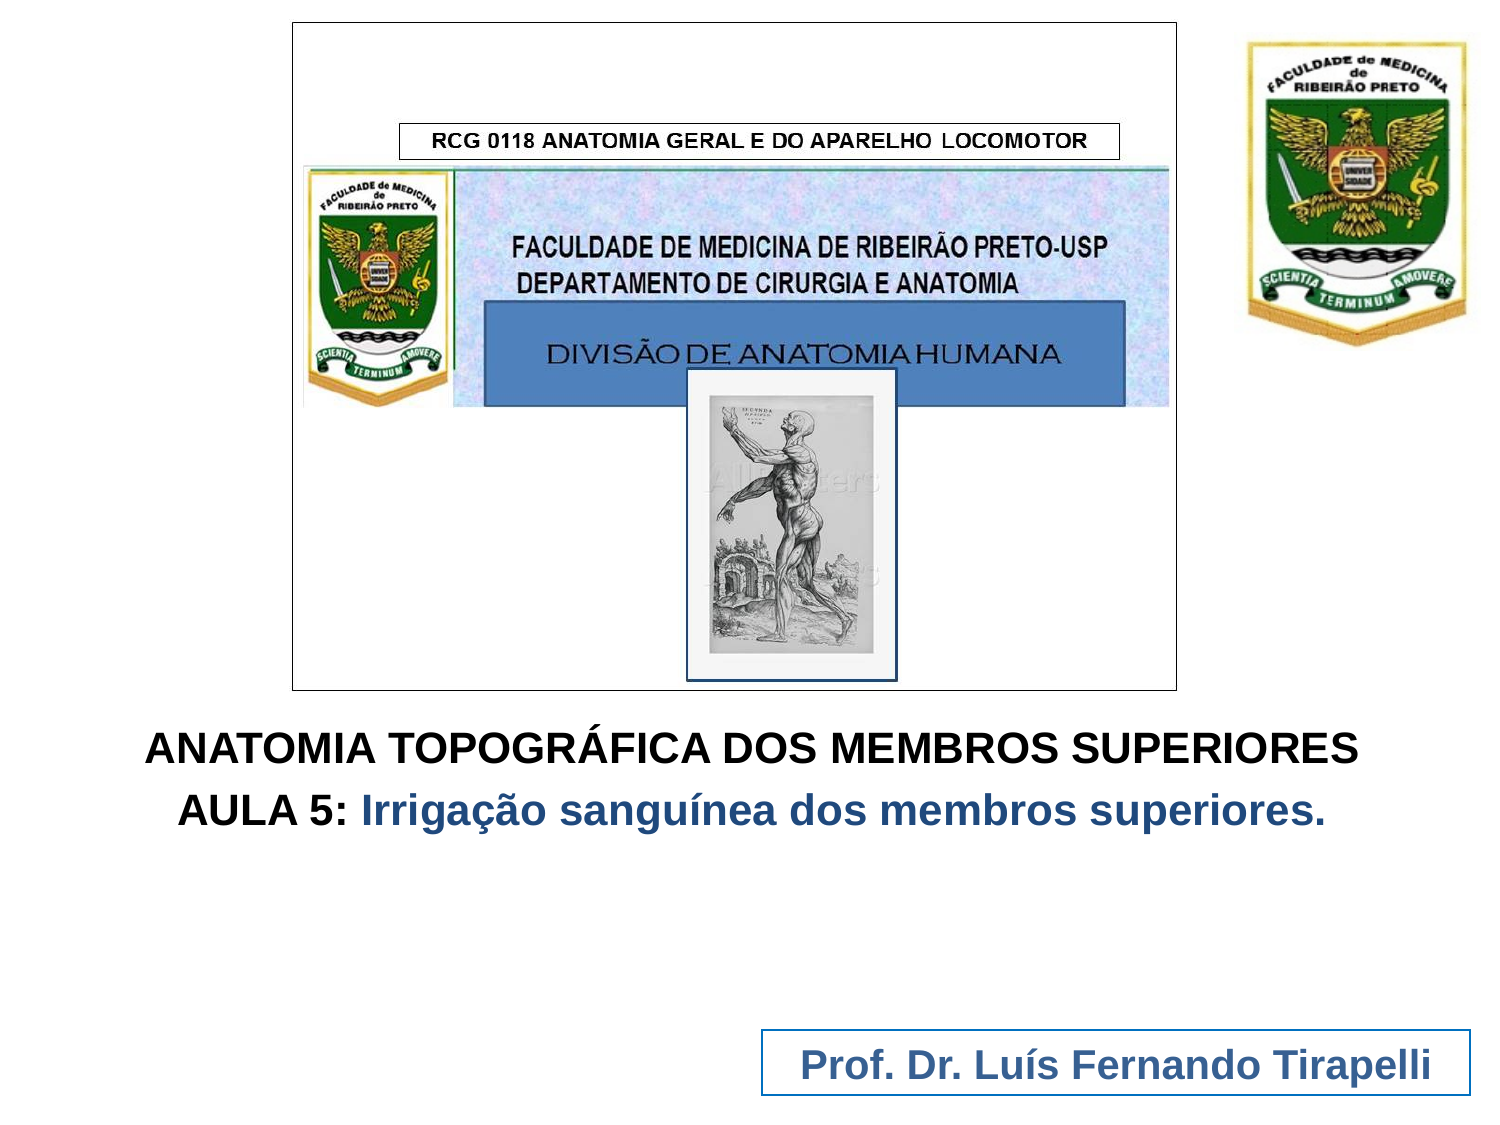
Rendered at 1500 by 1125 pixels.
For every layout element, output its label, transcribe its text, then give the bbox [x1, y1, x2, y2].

picture [289, 18, 1186, 692]
text_box Prof. Dr. Luís Fernando Tirapelli [761, 1030, 1471, 1095]
subtitle ANATOMIA TOPOGRÁFICA DOS MEMBROS SUPERIORES AULA 5: Irrigação sanguínea dos membros superiores. [17, 645, 1489, 843]
picture [1234, 31, 1481, 352]
